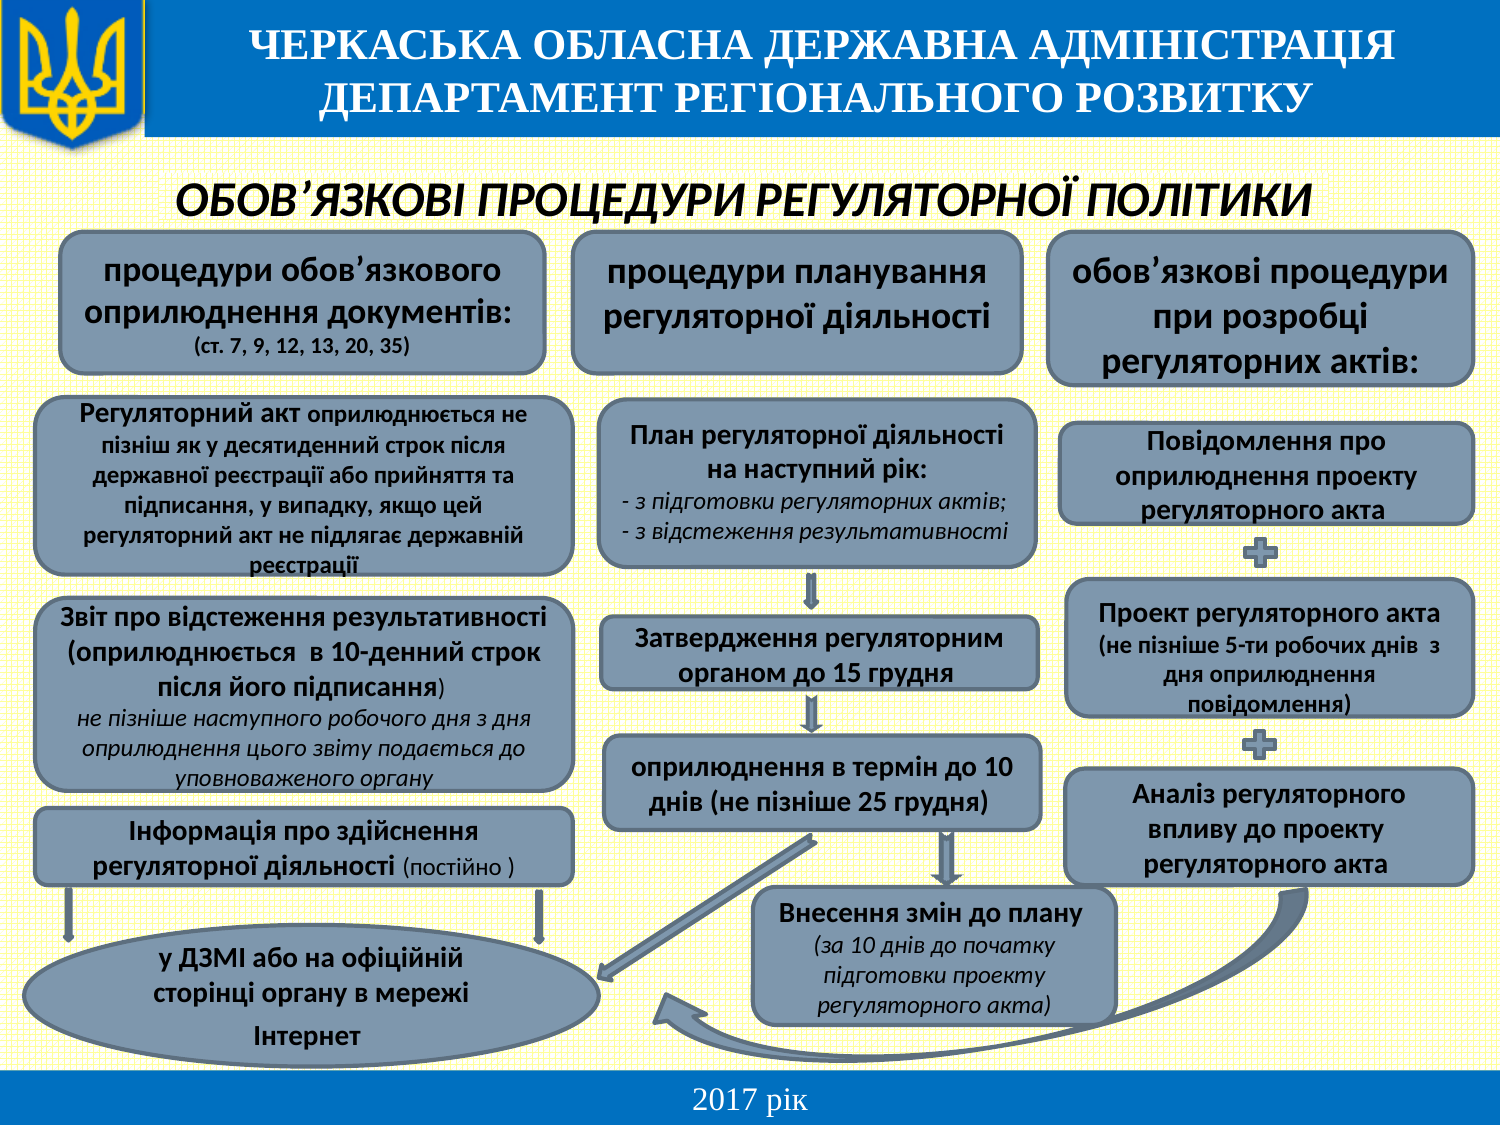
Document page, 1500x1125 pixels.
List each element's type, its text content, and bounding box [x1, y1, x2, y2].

text_box План регуляторної діяльності на наступний рік: - з підготовки регуляторних актів; - з відстеження результативності [596, 397, 1038, 570]
text_box ОБОВ’ЯЗКОВІ ПРОЦЕДУРИ РЕГУЛЯТОРНОЇ ПОЛІТИКИ [159, 172, 1329, 220]
text_box процедури планування регуляторної діяльності [570, 229, 1024, 376]
text_box [1243, 537, 1278, 568]
text_box Інформація про здійснення регуляторної діяльності (постійно ) [32, 805, 575, 888]
text_box [533, 889, 545, 945]
text_box [652, 887, 1309, 1063]
text_box Регуляторний акт оприлюднюється не пізніш як у десятиденний строк після державної реєстрації або прийняття та підписання, у випадку, якщо цей регуляторний акт не підлягає державній реєстрації [32, 394, 575, 577]
text_box Затвердження регуляторним органом до 15 грудня [599, 614, 1040, 692]
picture [0, 0, 145, 151]
text_box Звіт про відстеження результативності (оприлюднюється в 10-денний строк після його підписання) не пізніше наступного робочого дня з дня оприлюднення цього звіту подається до уповноваженого органу [32, 595, 576, 793]
text_box Аналіз регуляторного впливу до проекту регуляторного акта [1063, 766, 1476, 888]
picture [930, 830, 964, 886]
text_box у ДЗМІ або на офіційній сторінці органу в мережі Інтернет [21, 922, 601, 1069]
text_box оприлюднення в термін до 10 днів (не пізніше 25 грудня) [601, 733, 1043, 833]
picture [799, 694, 824, 733]
text_box процедури обов’язкового оприлюднення документів: (ст. 7, 9, 12, 13, 20, 35) [58, 229, 547, 376]
text_box Внесення змін до плану (за 10 днів до початку підготовки проекту регуляторного акта) [750, 884, 1119, 1028]
text_box [62, 887, 75, 943]
text_box Проект регуляторного акта (не пізніше 5-ти робочих днів з дня оприлюднення повідомлення) [1064, 576, 1476, 719]
text_box Повідомлення про оприлюднення проекту регуляторного акта [1057, 420, 1476, 526]
text_box [1242, 729, 1277, 760]
text_box обов’язкові процедури при розробці регуляторних актів: [1045, 229, 1476, 388]
list 2017 рік [0, 1070, 1500, 1125]
title ЧЕРКАСЬКА ОБЛАСНА ДЕРЖАВНА АДМІНІСТРАЦІЯ ДЕПАРТАМЕНТ РЕГІОНАЛЬНОГО РОЗВИТКУ [151, 0, 1500, 138]
text_box [596, 833, 818, 983]
text_box [803, 572, 820, 610]
